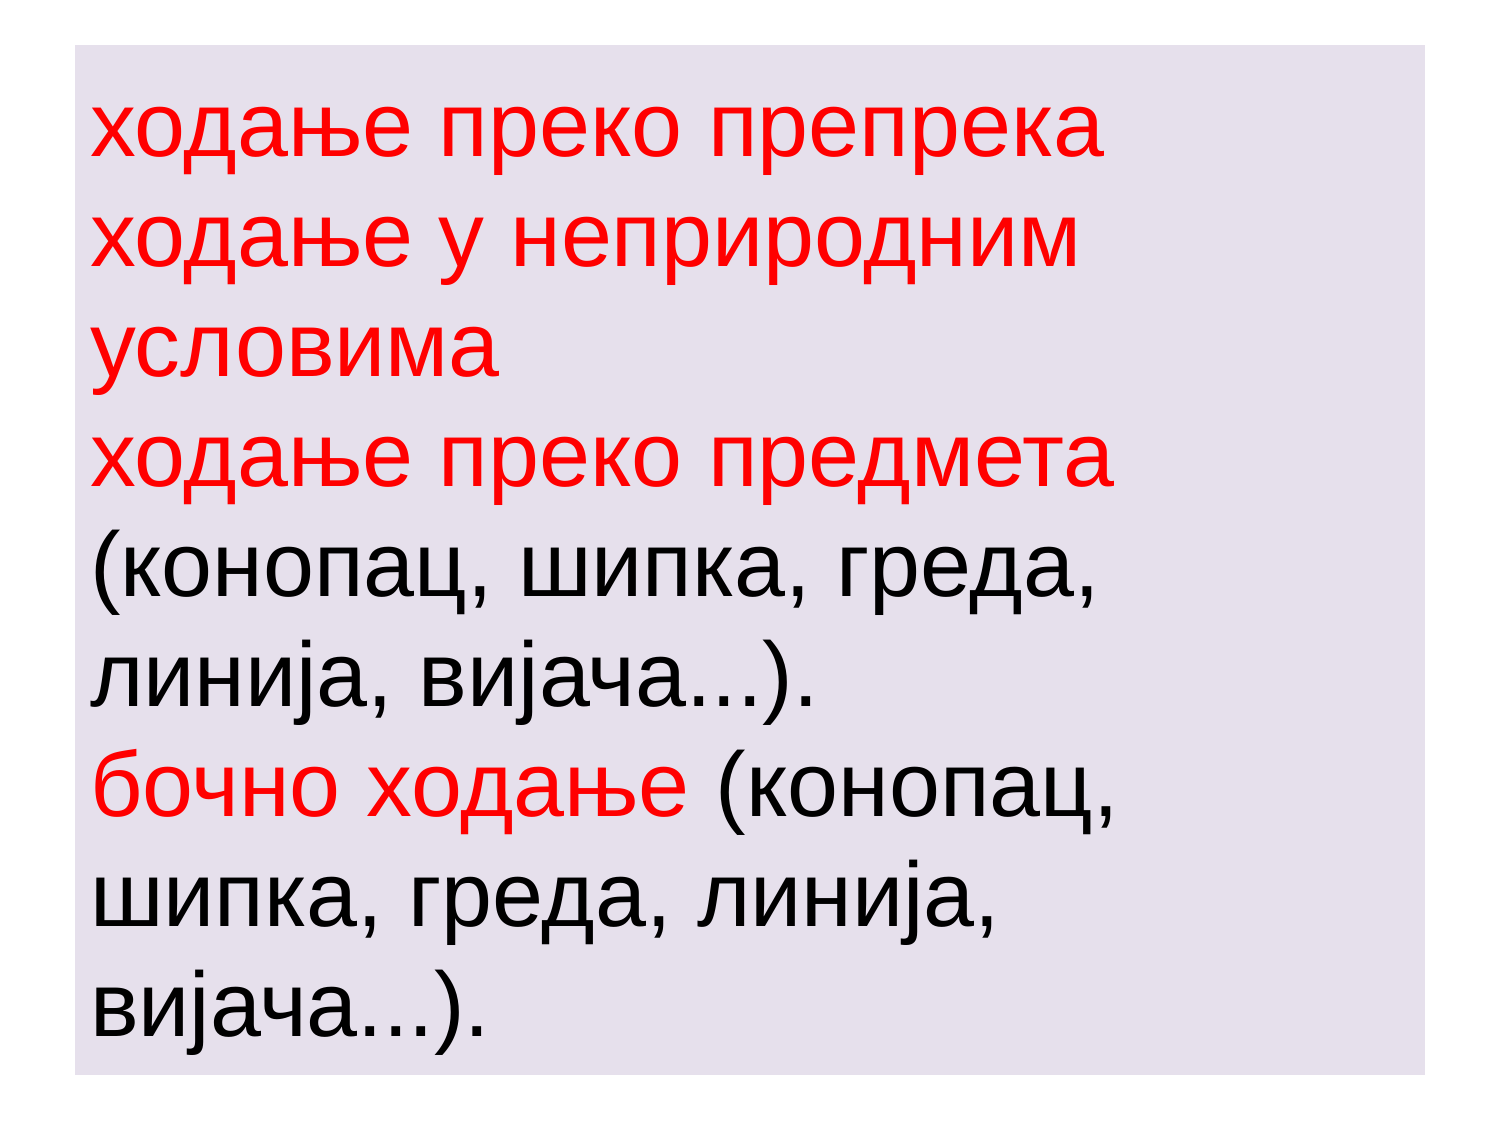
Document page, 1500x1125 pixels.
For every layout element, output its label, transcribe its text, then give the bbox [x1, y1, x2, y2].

title ходање преко препрека ходање у неприродним условима ходање преко предмета (конопац, шипка, греда, линија, вијача...). бочно ходање (конопац, шипка, греда, линија, вијача...). [74, 44, 1426, 1076]
